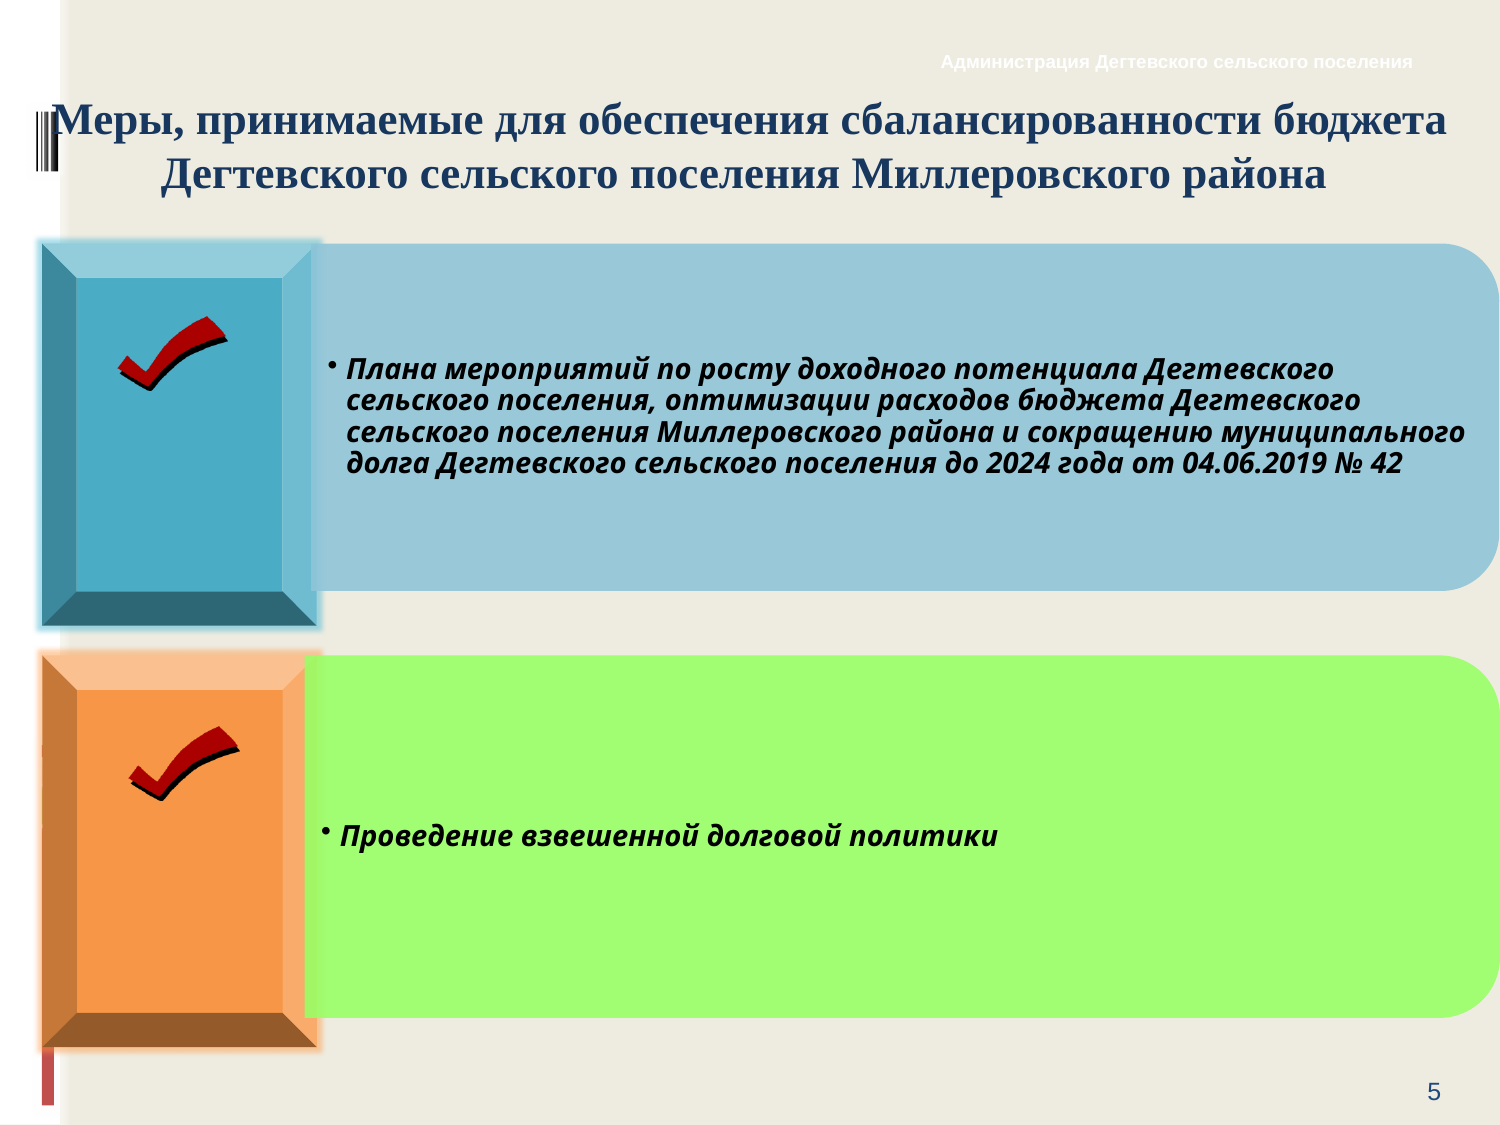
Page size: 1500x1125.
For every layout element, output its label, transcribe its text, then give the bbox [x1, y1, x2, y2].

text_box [17, 243, 1500, 1083]
text_box Меры, принимаемые для обеспечения сбалансированности бюджета Дегтевского сельского поселения Миллеровского района [0, 81, 1500, 205]
picture [116, 315, 229, 391]
picture [128, 726, 241, 801]
text_box Администрация Дегтевского сельского поселения [925, 42, 1436, 80]
slide_number 5 [1412, 1093, 1488, 1113]
